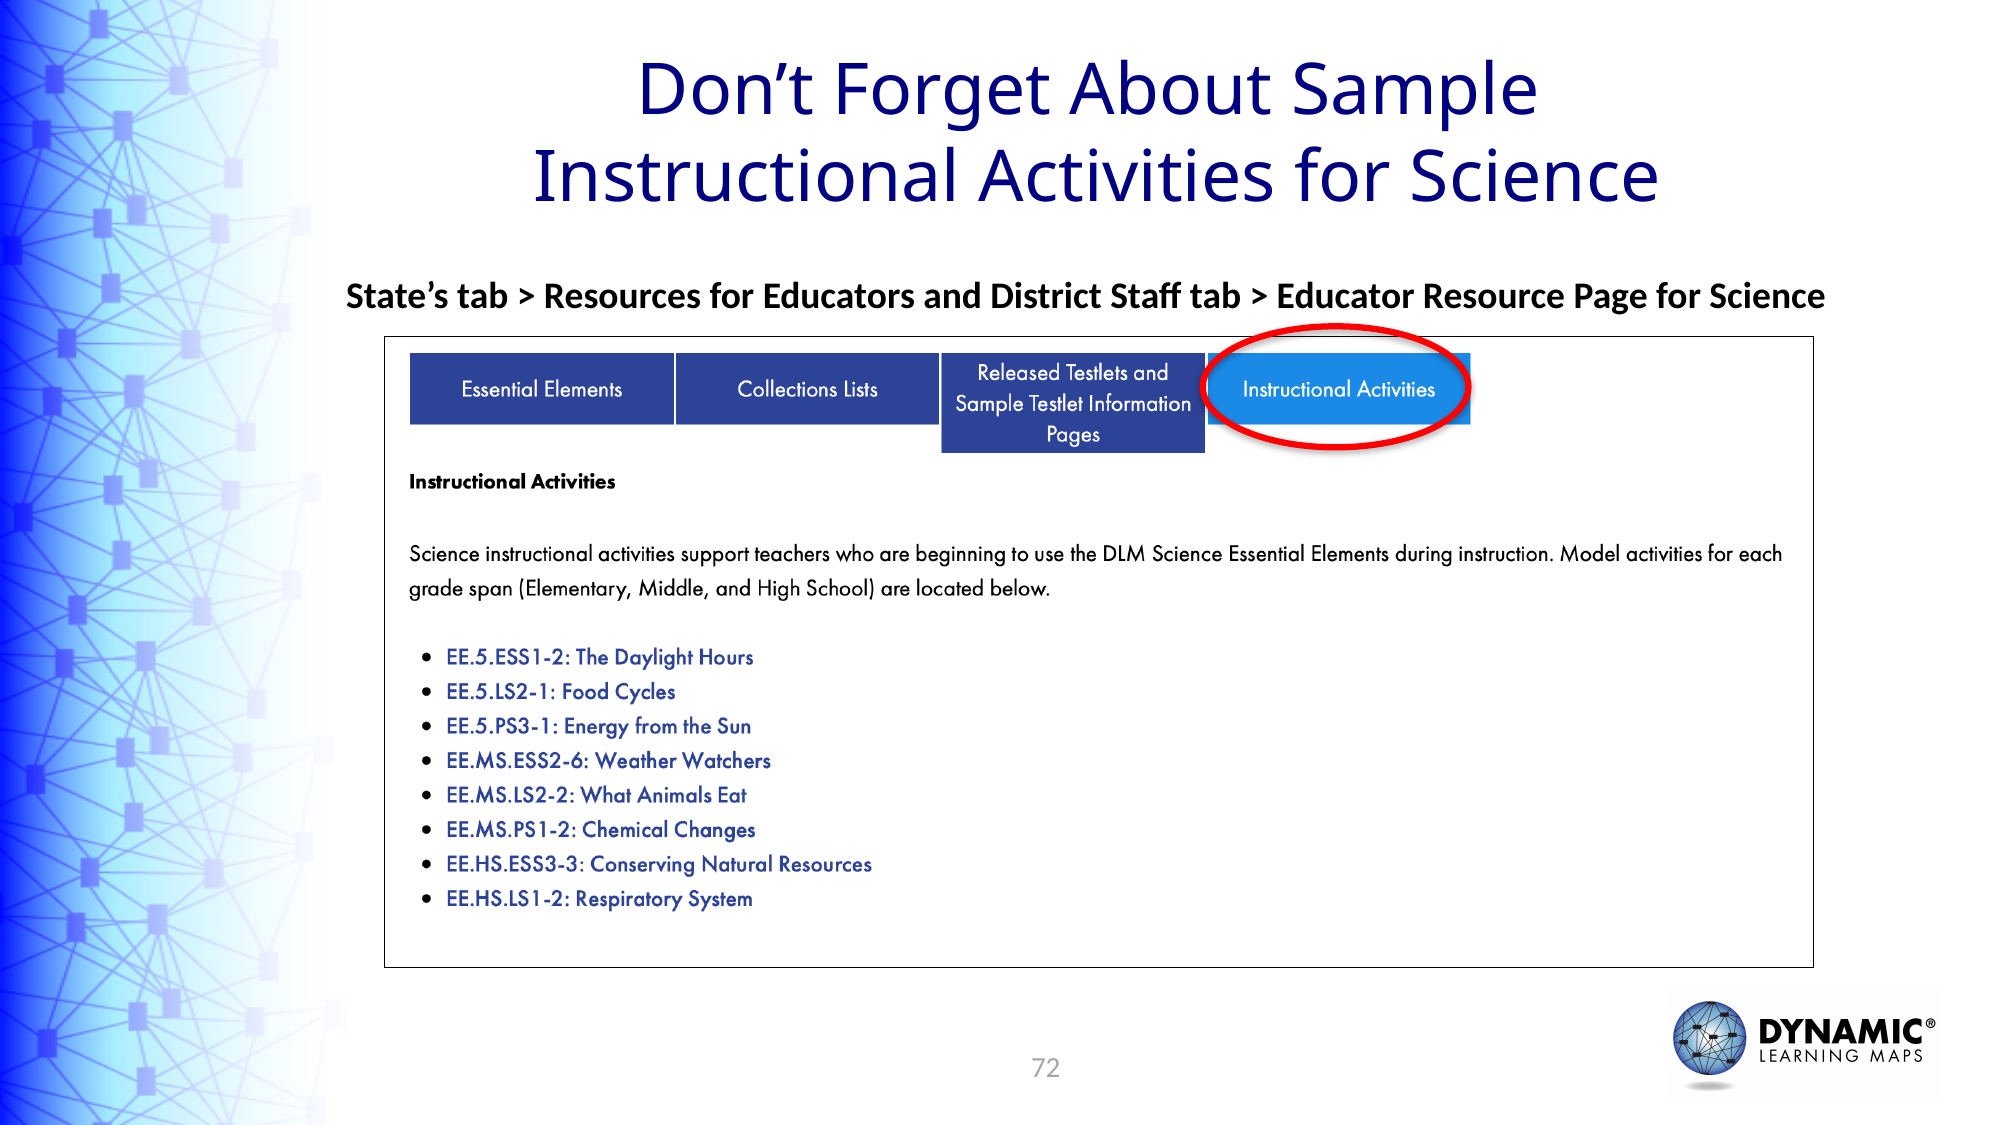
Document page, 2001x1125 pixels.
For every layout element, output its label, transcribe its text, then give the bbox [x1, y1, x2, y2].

text_box State’s tab > Resources for Educators and District Staff tab > Educator Resource Page for Science [331, 263, 1850, 324]
title Don’t Forget About Sample Instructional Activities for Science [197, 35, 1998, 224]
picture [0, 0, 2000, 1125]
text_box [1267, 325, 1404, 334]
